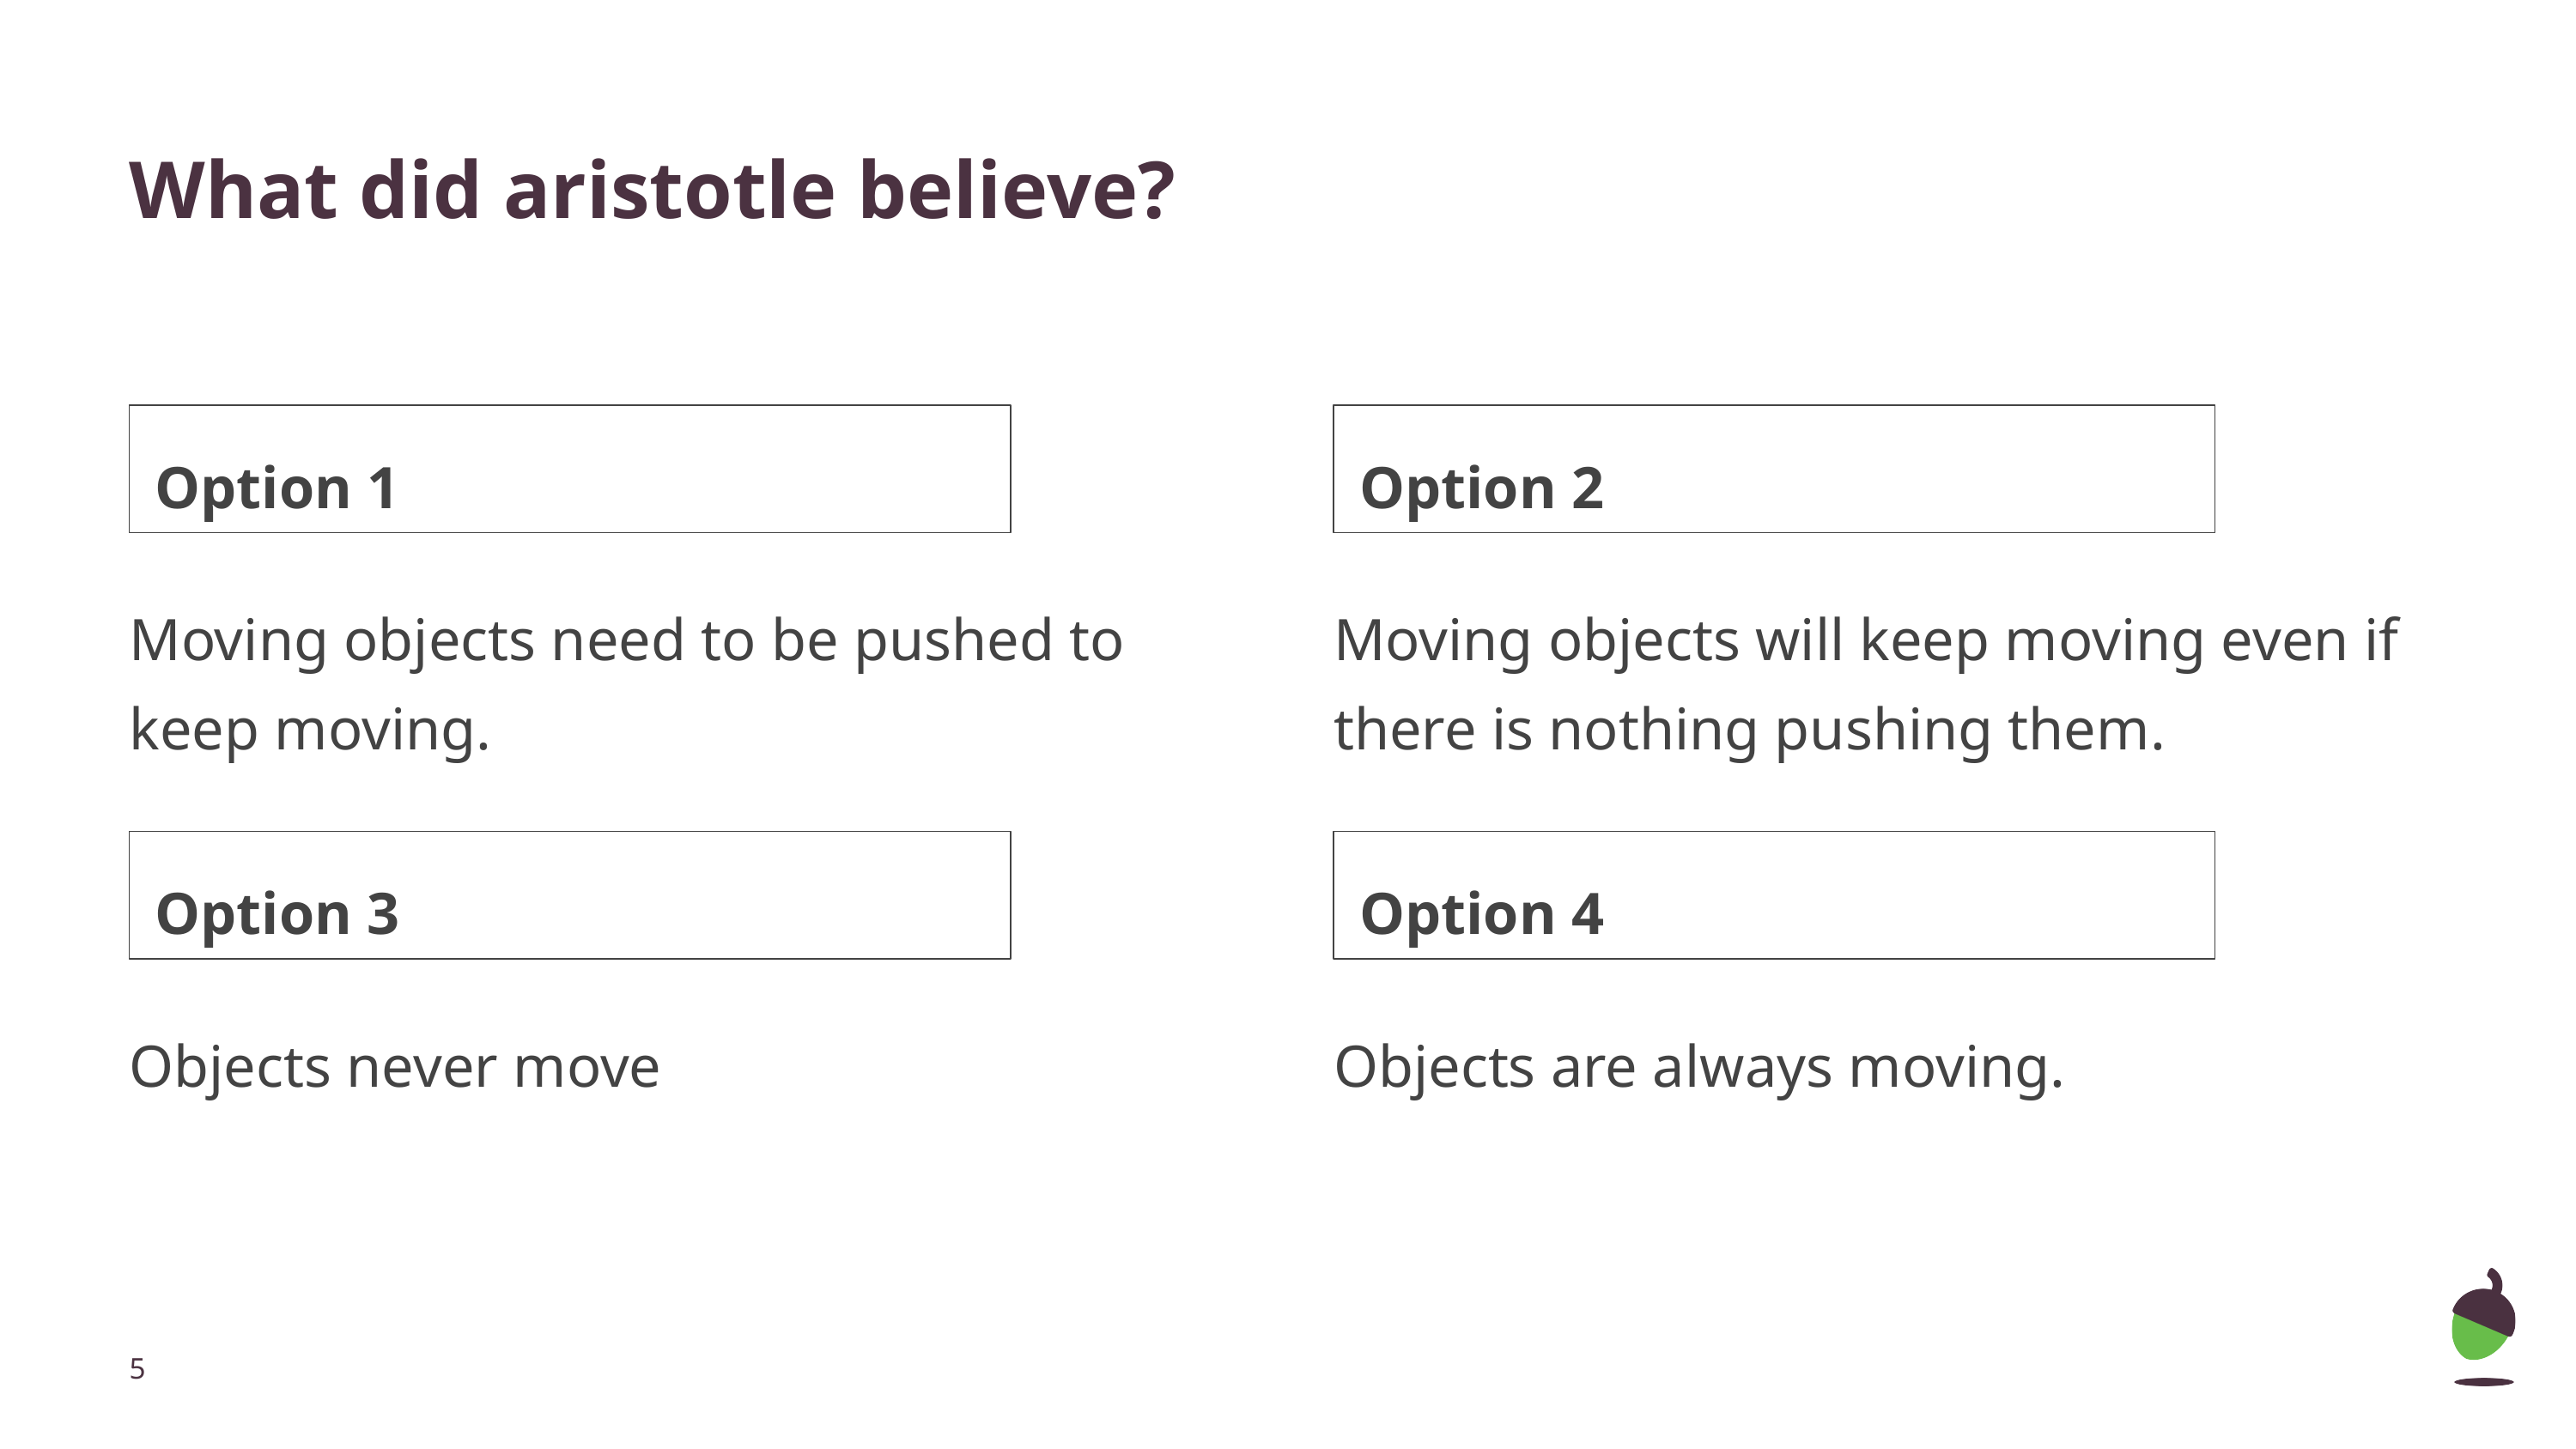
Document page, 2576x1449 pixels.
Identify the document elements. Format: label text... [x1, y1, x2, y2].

picture [2451, 1268, 2516, 1386]
subtitle Option 2 [1334, 404, 2215, 533]
title What did aristotle believe? [129, 124, 1990, 355]
list Objects are always moving. [1334, 1009, 2447, 1187]
list Moving objects need to be pushed to keep moving. [129, 583, 1242, 761]
subtitle Option 4 [1334, 831, 2215, 960]
subtitle Option 1 [129, 404, 1011, 533]
list Objects never move [129, 1009, 1242, 1187]
slide_number ‹#› [129, 1349, 332, 1401]
list Moving objects will keep moving even if there is nothing pushing them. [1334, 583, 2447, 761]
subtitle Option 3 [129, 831, 1011, 960]
